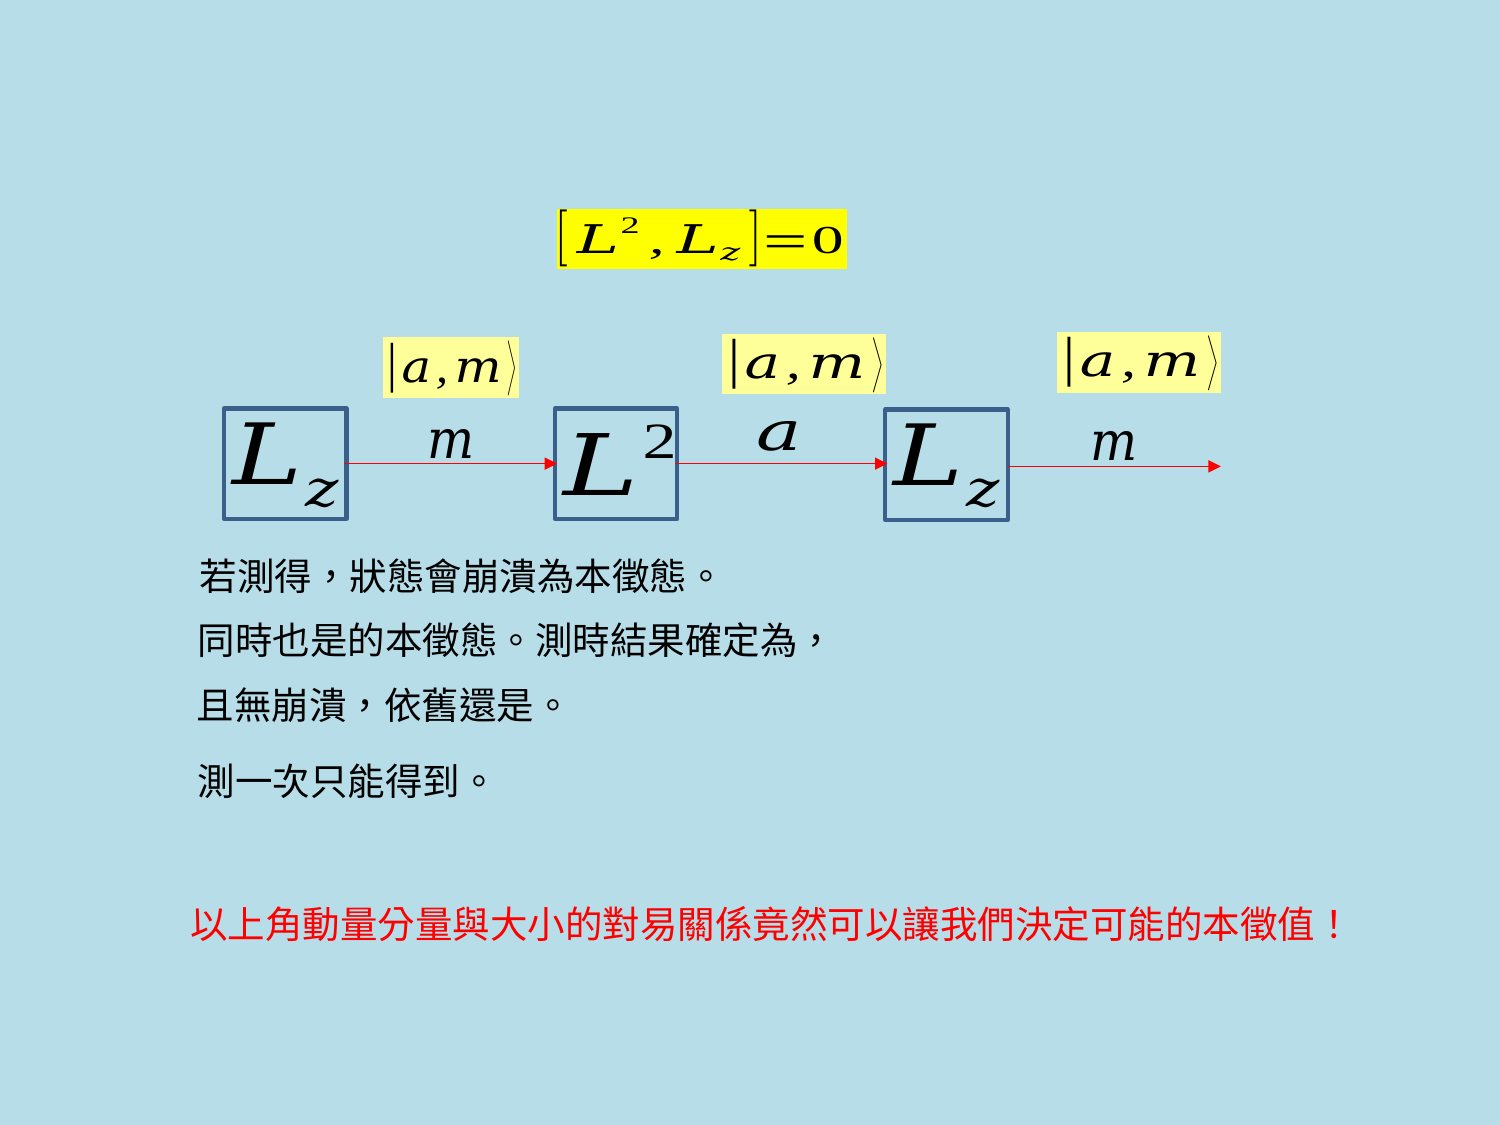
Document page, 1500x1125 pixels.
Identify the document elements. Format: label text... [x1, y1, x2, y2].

text_box 以上角動量分量與大小的對易關係竟然可以讓我們決定可能的本徵值！ [175, 893, 1385, 953]
